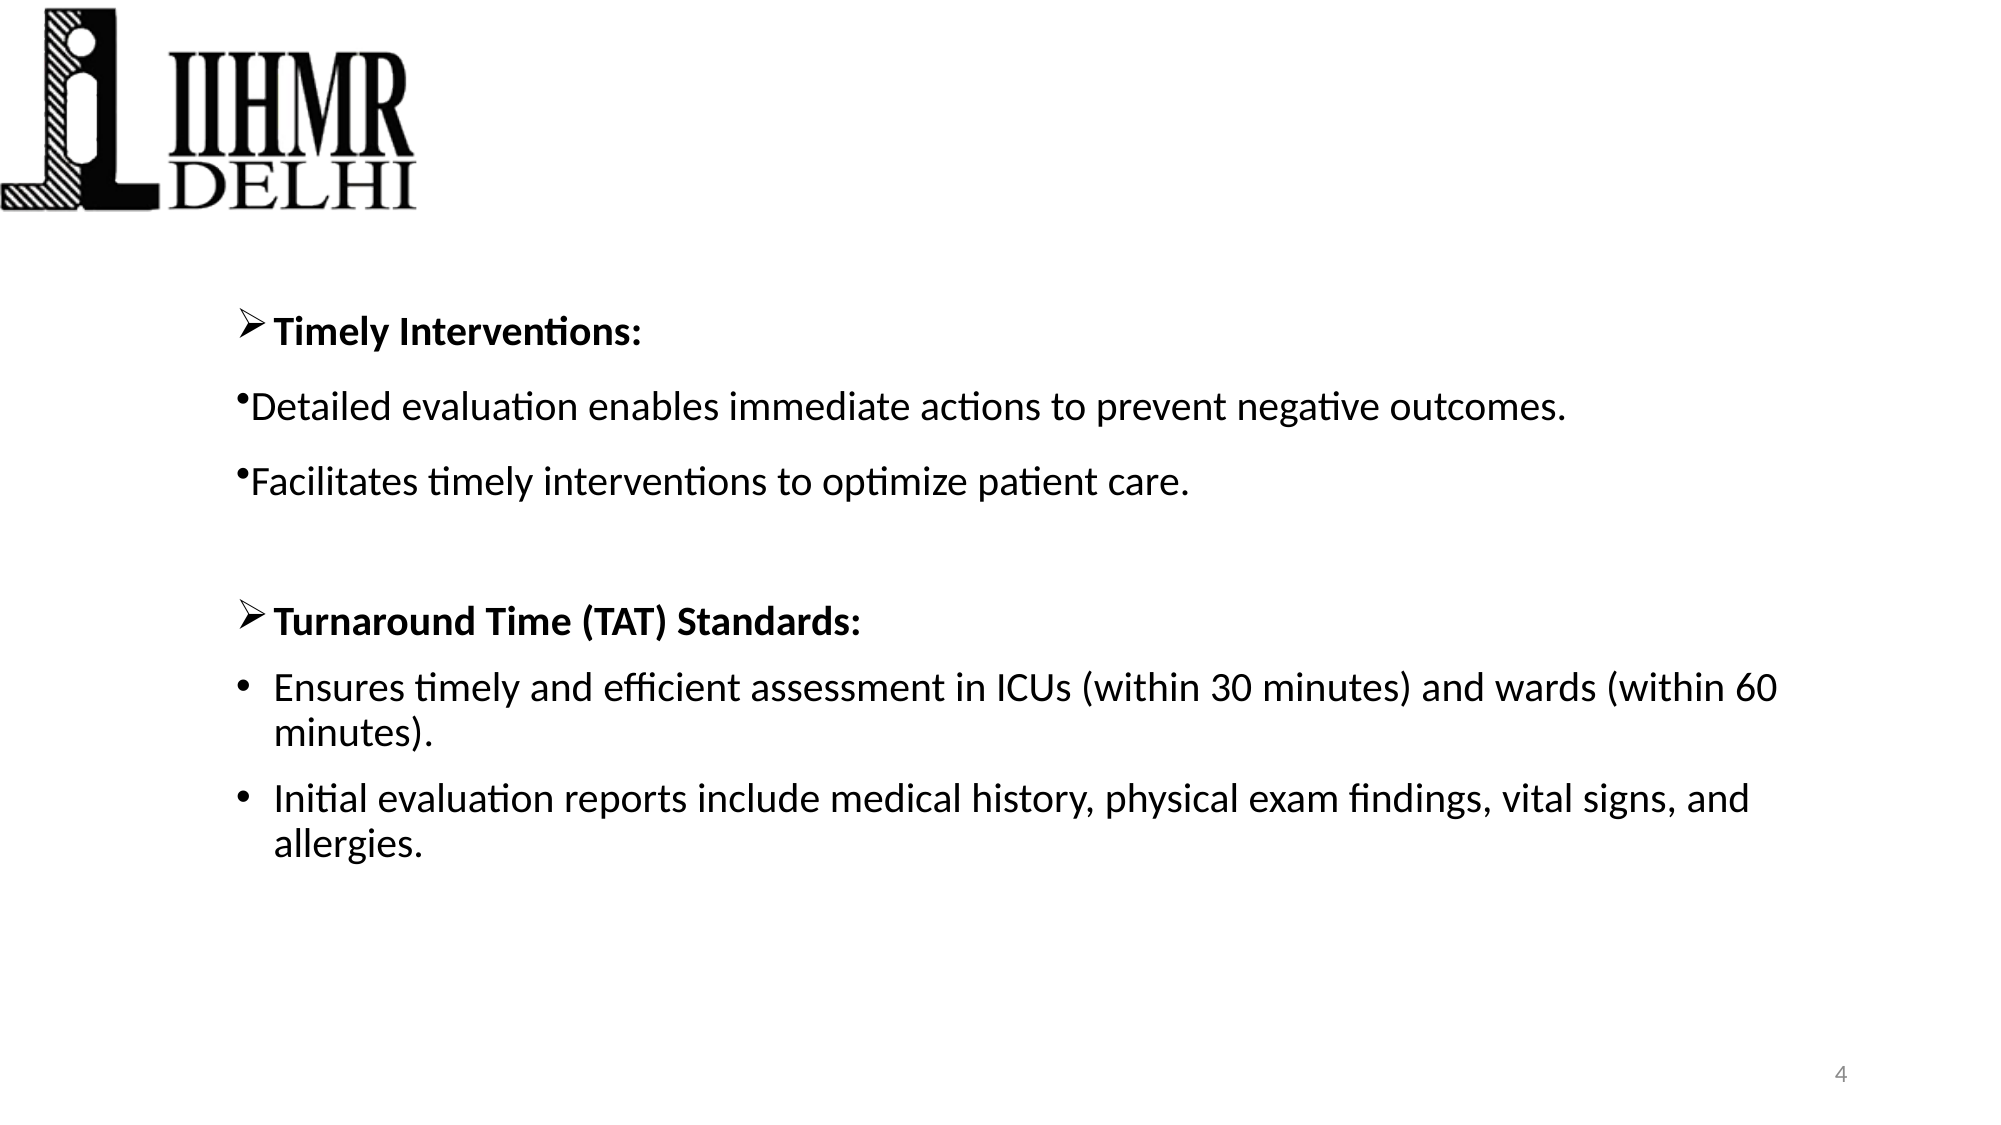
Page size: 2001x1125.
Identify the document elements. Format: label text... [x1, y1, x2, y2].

picture [0, 3, 443, 213]
slide_number 4 [1412, 1042, 1863, 1103]
list Timely Interventions: Detailed evaluation enables immediate actions to prevent negative outcomes. Facilitates timely interventions to optimize patient care. Turnaround Time (TAT) Standards: Ensures timely and efficient assessment in ICUs (within 30 minutes) and wards (within 60 minutes). Initial evaluation reports include medical history, physical exam findings, vital signs, and allergies. [221, 268, 1811, 922]
